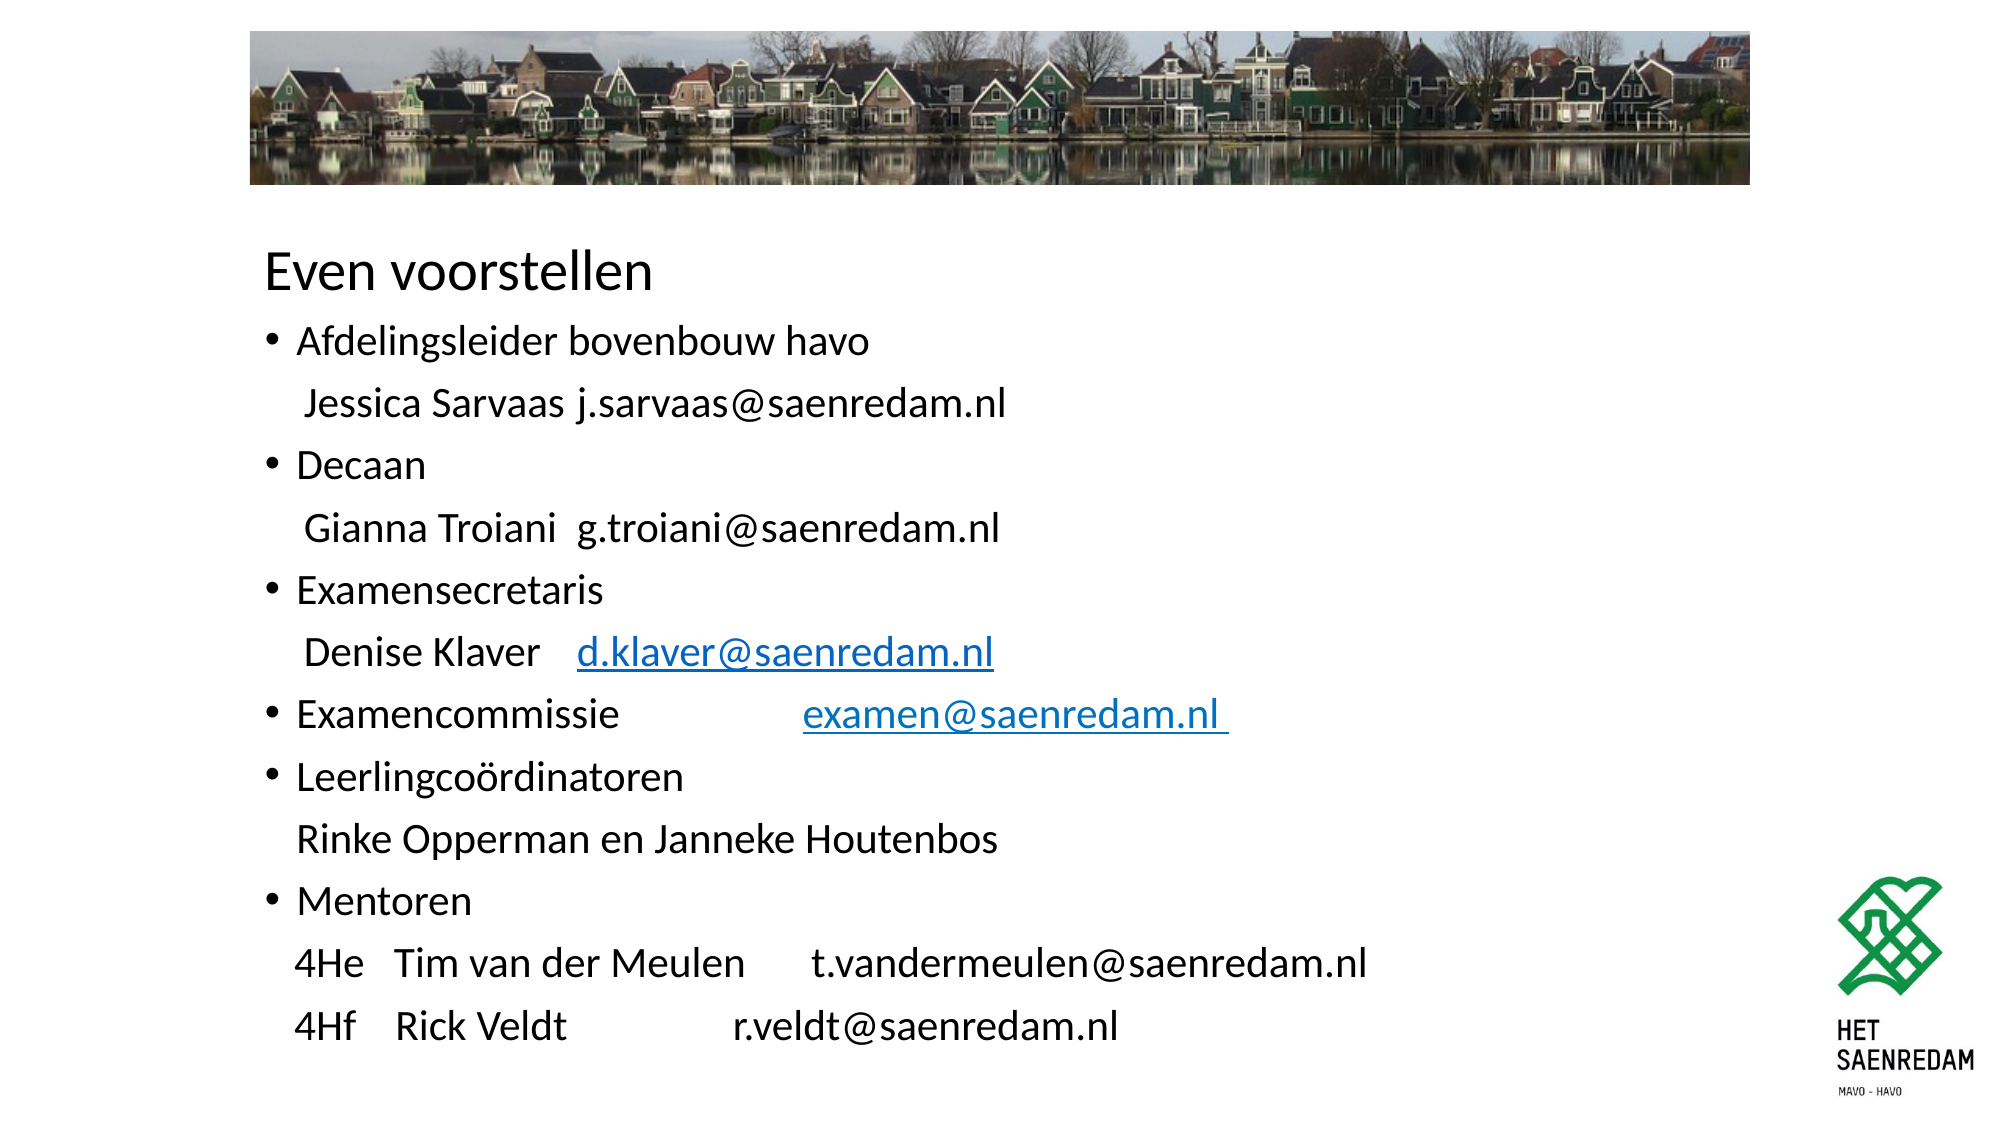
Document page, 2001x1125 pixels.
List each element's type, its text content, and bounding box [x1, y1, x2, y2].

picture [1835, 874, 1975, 1098]
picture [249, 31, 1750, 185]
list Even voorstellen Afdelingsleider bovenbouw havo Jessica Sarvaas j.sarvaas@saenredam.nl​ ​Decaan Gianna Troiani g.troiani@saenredam.nl​ Examensecretaris Denise Klaver d.klaver@saenredam.nl Examencommissie examen@saenredam.nl Leerlingcoördinatoren Rinke Opperman en Janneke Houtenbos Mentoren 4He Tim van der Meulen t.vandermeulen@saenredam.nl 4Hf Rick Veldt r.veldt@saenredam.nl​ [249, 210, 1975, 1072]
